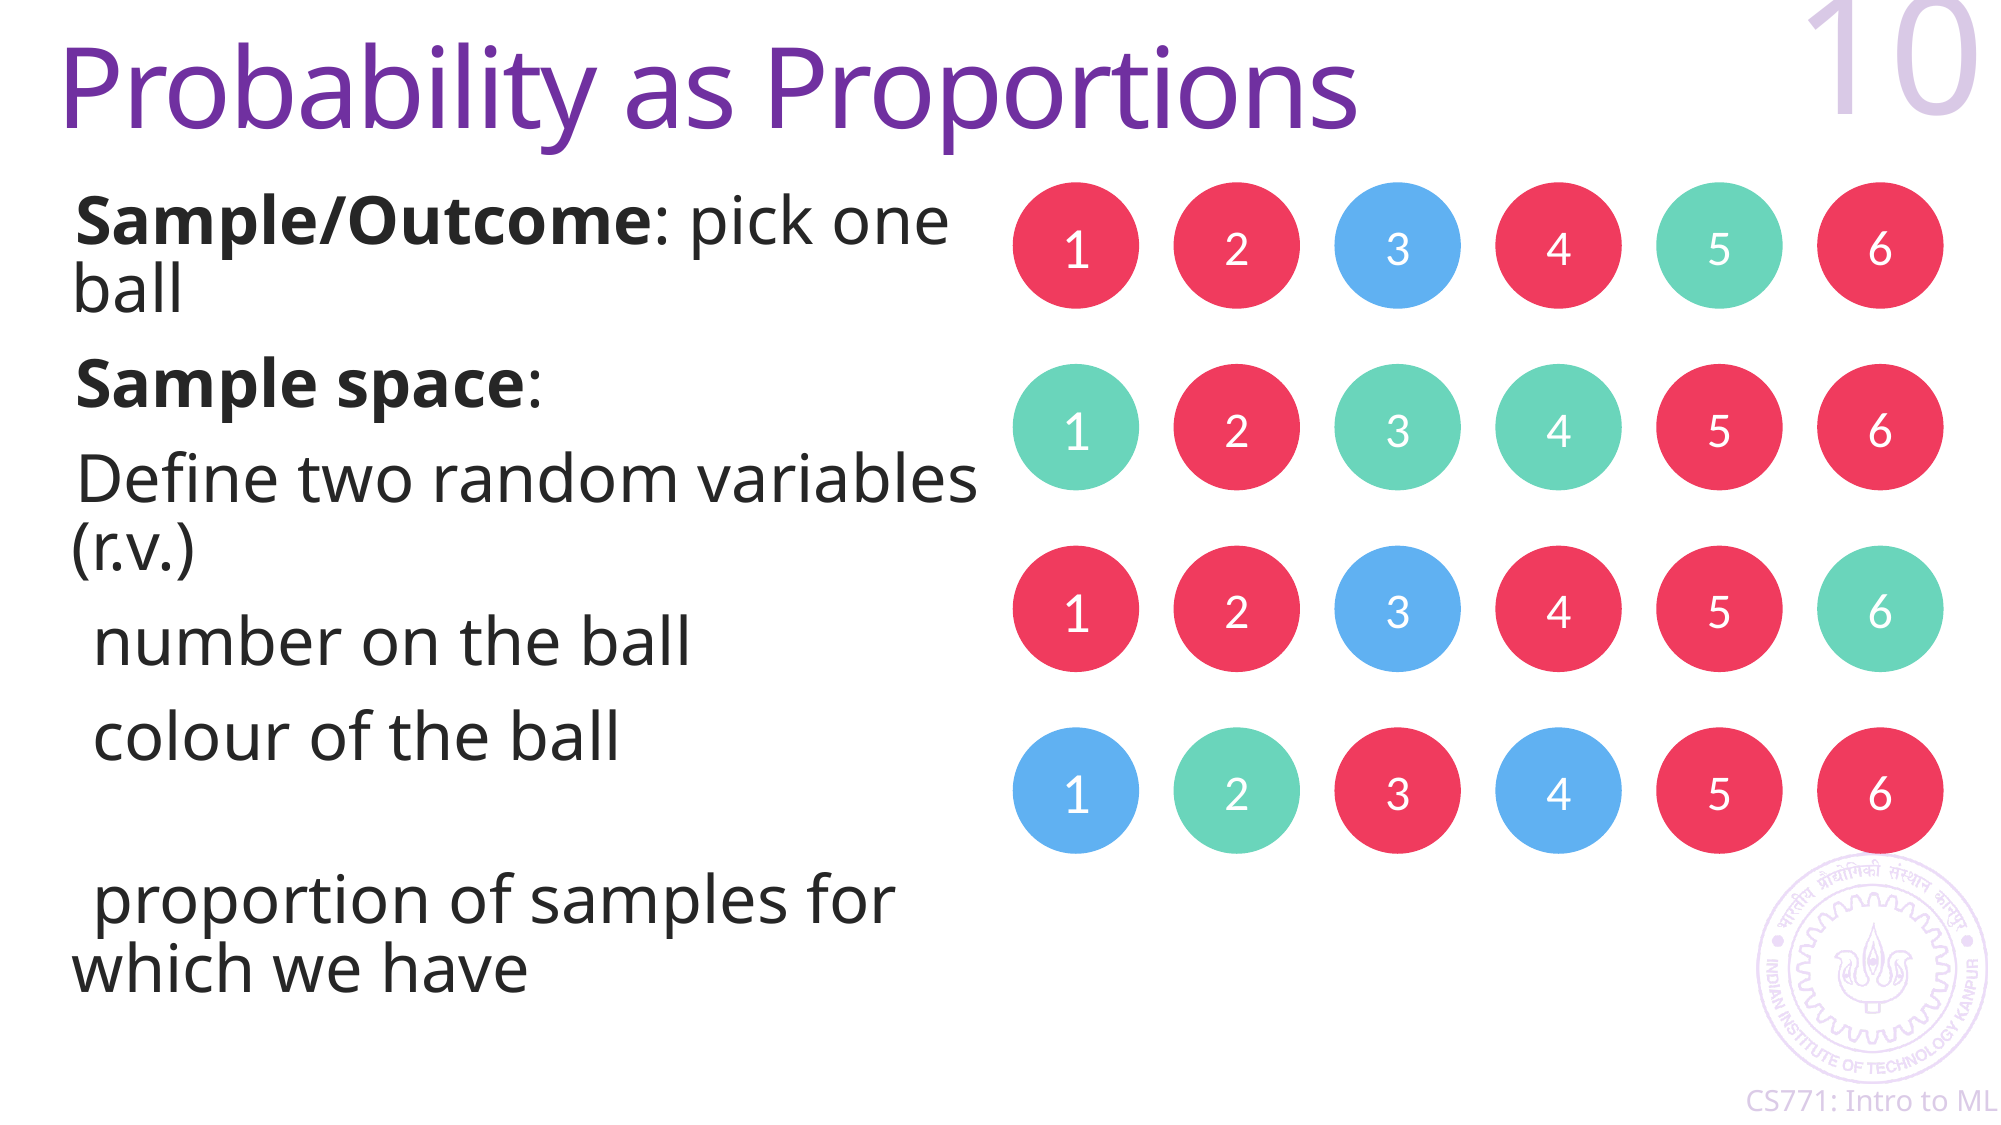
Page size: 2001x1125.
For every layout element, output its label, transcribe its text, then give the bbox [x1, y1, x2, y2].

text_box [1816, 182, 1944, 854]
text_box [1334, 182, 1462, 854]
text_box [1012, 182, 1140, 854]
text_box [1173, 182, 1301, 854]
slide_number 10 [1520, 6, 2000, 183]
title Probability as Proportions [41, 5, 1945, 183]
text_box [1495, 182, 1622, 854]
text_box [1655, 182, 1783, 854]
